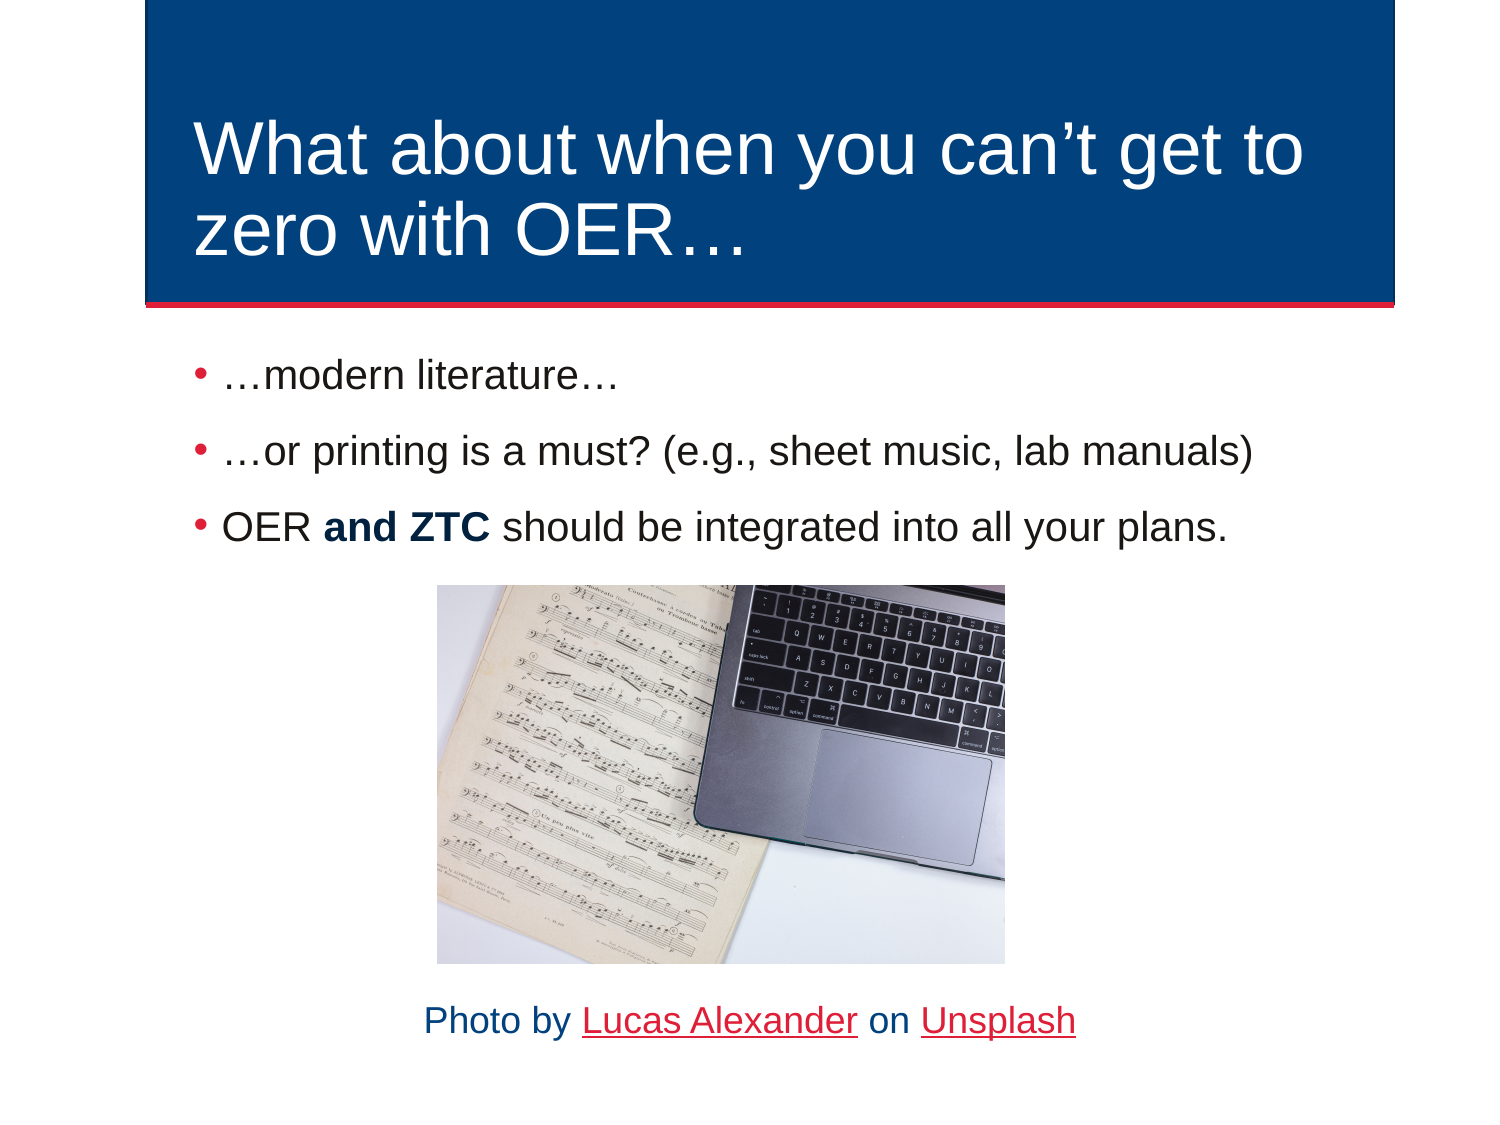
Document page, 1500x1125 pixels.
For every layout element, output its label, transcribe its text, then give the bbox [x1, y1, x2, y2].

text_box Photo by Lucas Alexander on Unsplash [408, 989, 1092, 1049]
title What about when you can’t get to zero with OER… [178, 132, 1361, 280]
list …modern literature… …or printing is a must? (e.g., sheet music, lab manuals) OER and ZTC should be integrated into all your plans. [178, 330, 1361, 994]
picture [436, 585, 1005, 964]
